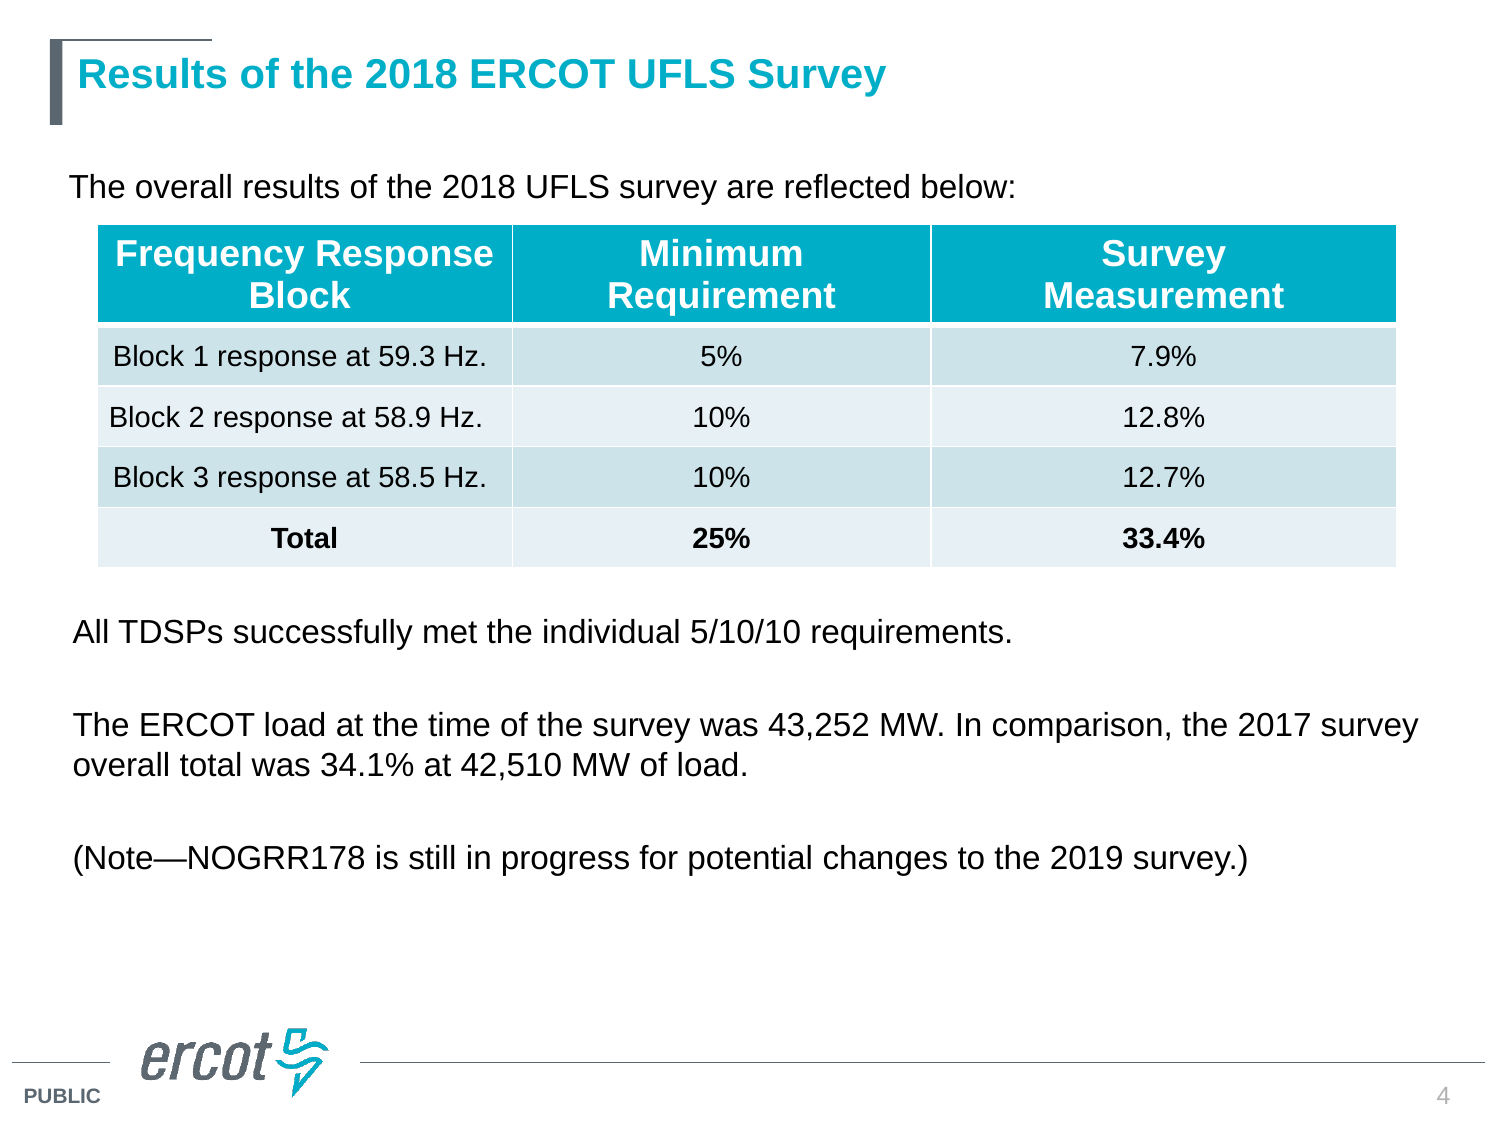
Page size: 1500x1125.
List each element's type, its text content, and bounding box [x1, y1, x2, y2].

table_cell 25% [513, 508, 930, 567]
slide_number 4 [1400, 1076, 1488, 1113]
table_cell 12.8% [932, 387, 1396, 446]
list The overall results of the 2018 UFLS survey are reflected below: [53, 157, 1441, 225]
table_cell 7.9% [932, 328, 1396, 385]
table_cell Block 2 response at 58.9 Hz. [98, 387, 512, 446]
table_cell 5% [513, 328, 930, 385]
table_cell Total [98, 508, 512, 567]
table_header Survey Measurement [932, 225, 1396, 322]
text_box [323, 507, 1500, 583]
table_header Minimum Requirement [513, 225, 930, 322]
table_cell 33.4% [932, 508, 1396, 567]
table_header Frequency Response Block [98, 225, 512, 322]
table_cell Block 1 response at 59.3 Hz. [98, 328, 512, 385]
text_box All TDSPs successfully met the individual 5/10/10 requirements. The ERCOT load at the time of the survey was 43,252 MW. In comparison, the 2017 survey overall total was 34.1% at 42,510 MW of load. (Note—NOGRR178 is still in progress for potential changes to the 2019 survey.) [57, 602, 1444, 975]
table_cell 10% [513, 387, 930, 446]
table_cell Block 3 response at 58.5 Hz. [98, 447, 512, 507]
title Results of the 2018 ERCOT UFLS Survey [62, 39, 1450, 125]
table_cell 12.7% [932, 447, 1396, 507]
picture [137, 1024, 332, 1100]
table_cell 10% [513, 447, 930, 507]
